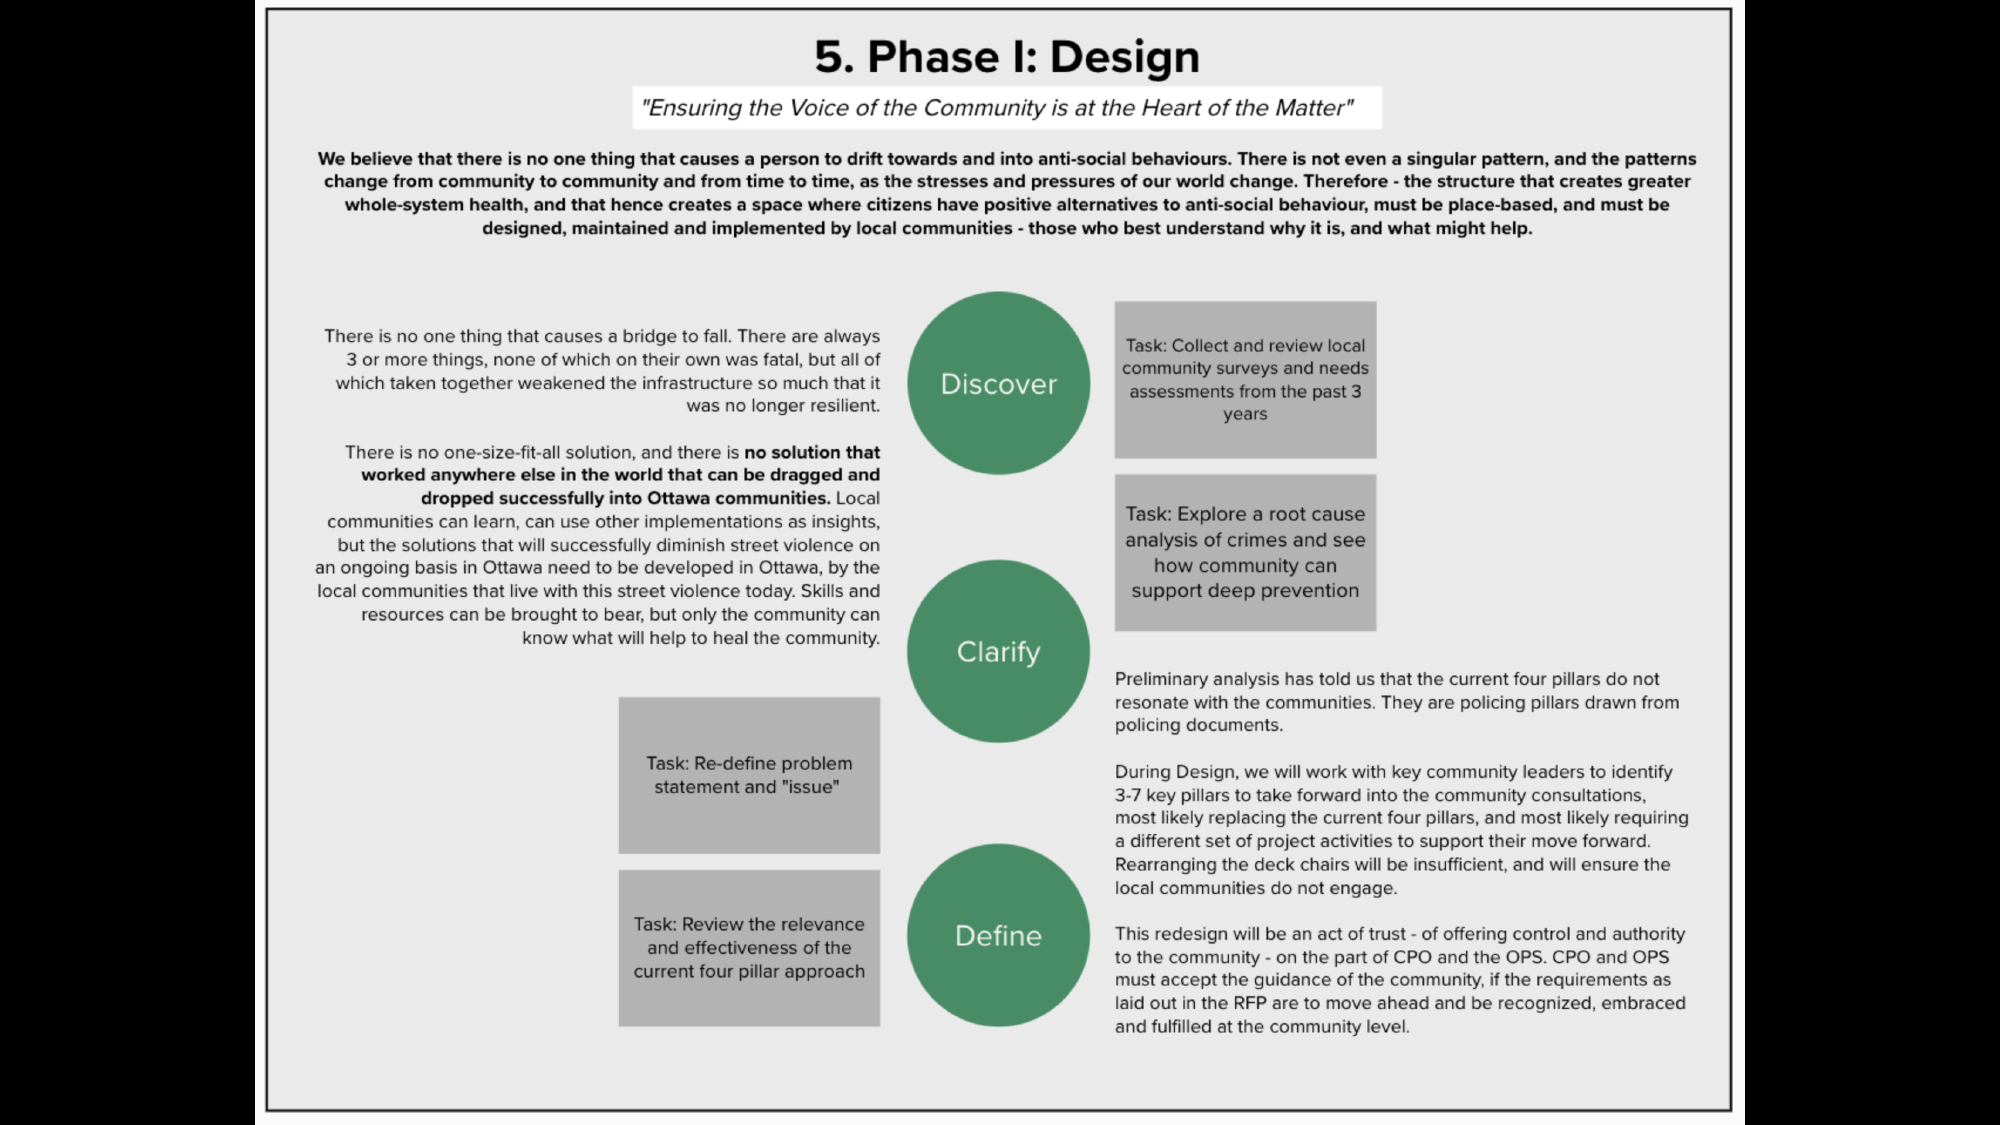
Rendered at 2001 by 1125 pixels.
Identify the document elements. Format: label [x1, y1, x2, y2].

picture [254, 0, 1745, 1125]
